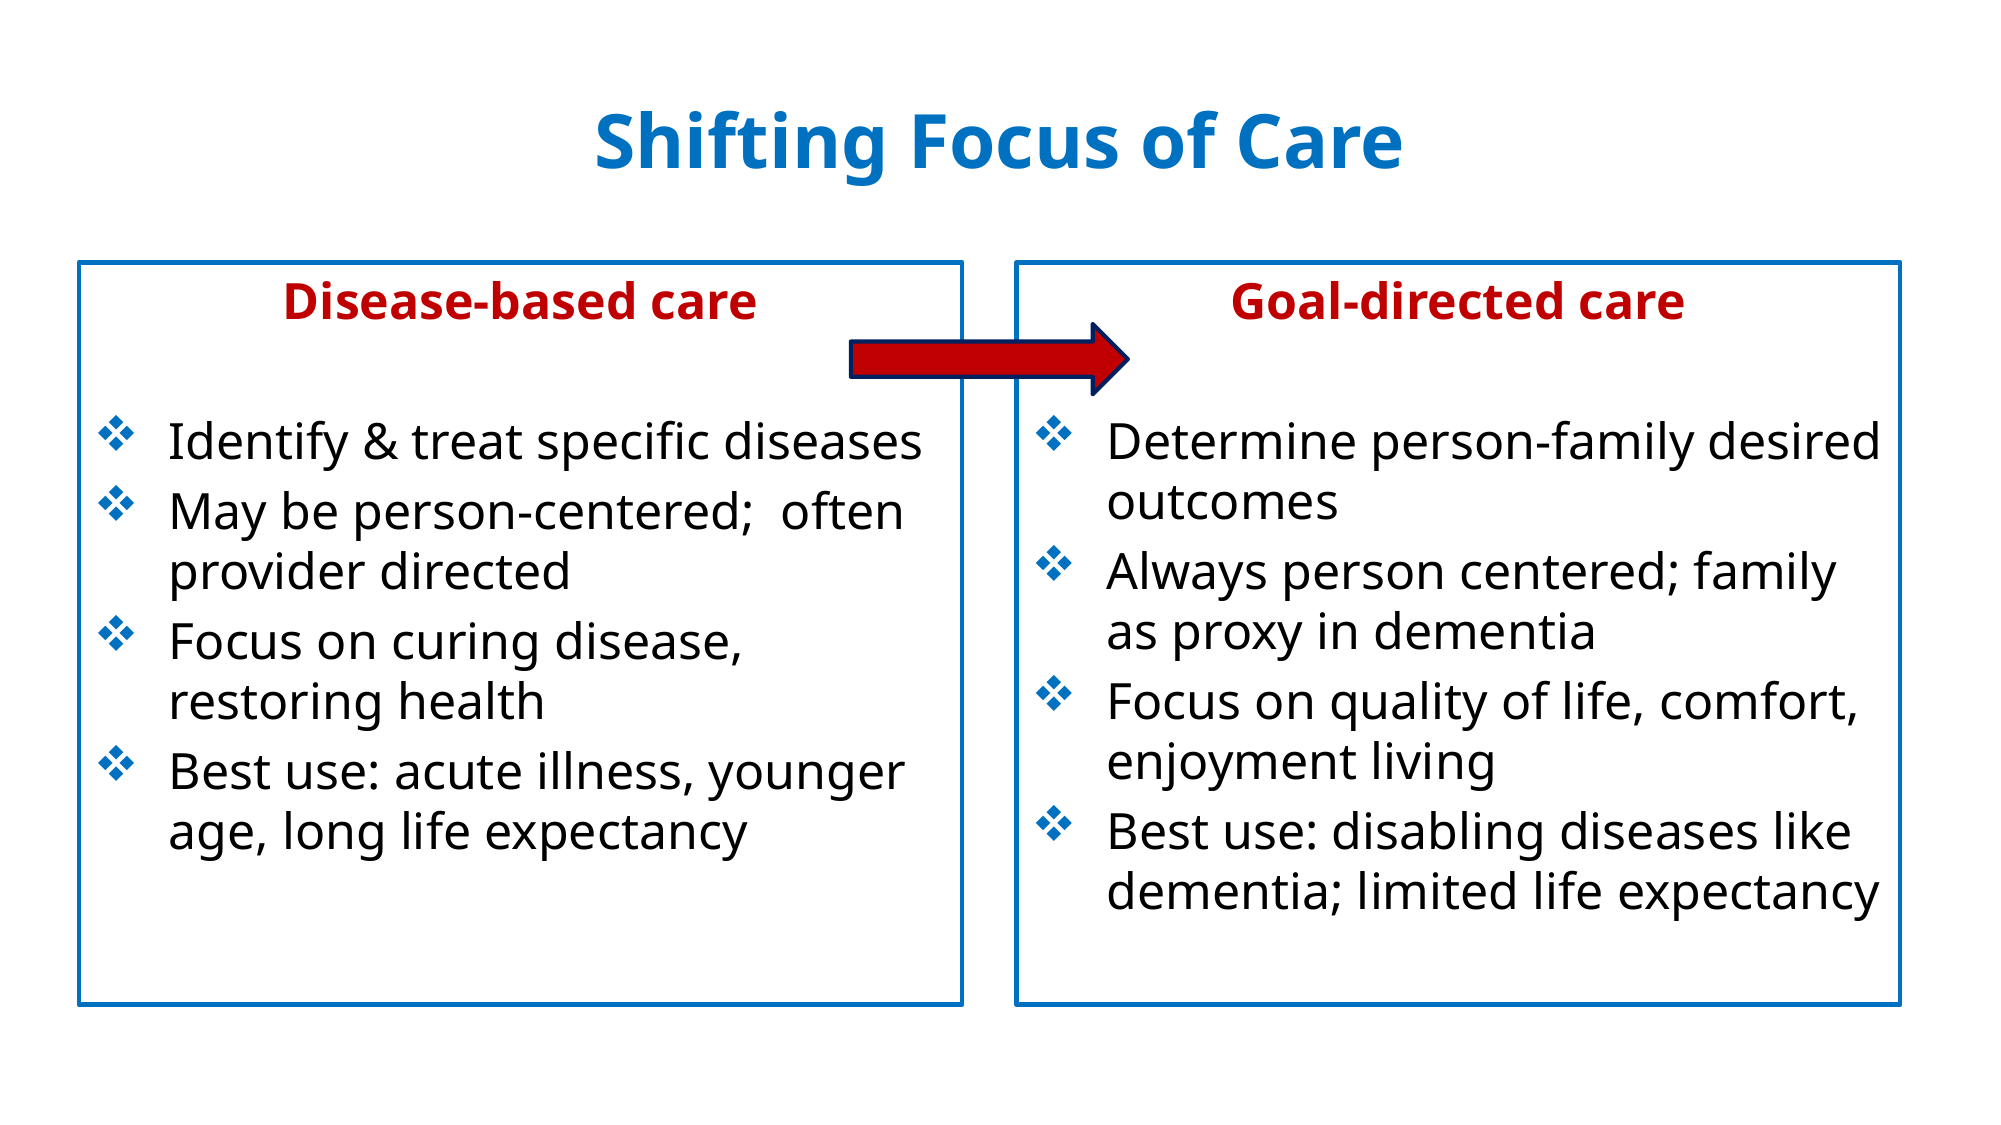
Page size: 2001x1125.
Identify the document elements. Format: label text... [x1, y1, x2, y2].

list Goal-directed care Determine person-family desired outcomes Always person centered; family as proxy in dementia Focus on quality of life, comfort, enjoyment living Best use: disabling diseases like dementia; limited life expectancy [1016, 262, 1900, 1005]
title Shifting Focus of Care [99, 45, 1900, 233]
list Disease-based care Identify & treat specific diseases May be person-centered; often provider directed Focus on curing disease, restoring health Best use: acute illness, younger age, long life expectancy [78, 262, 963, 1005]
text_box [848, 321, 1130, 397]
